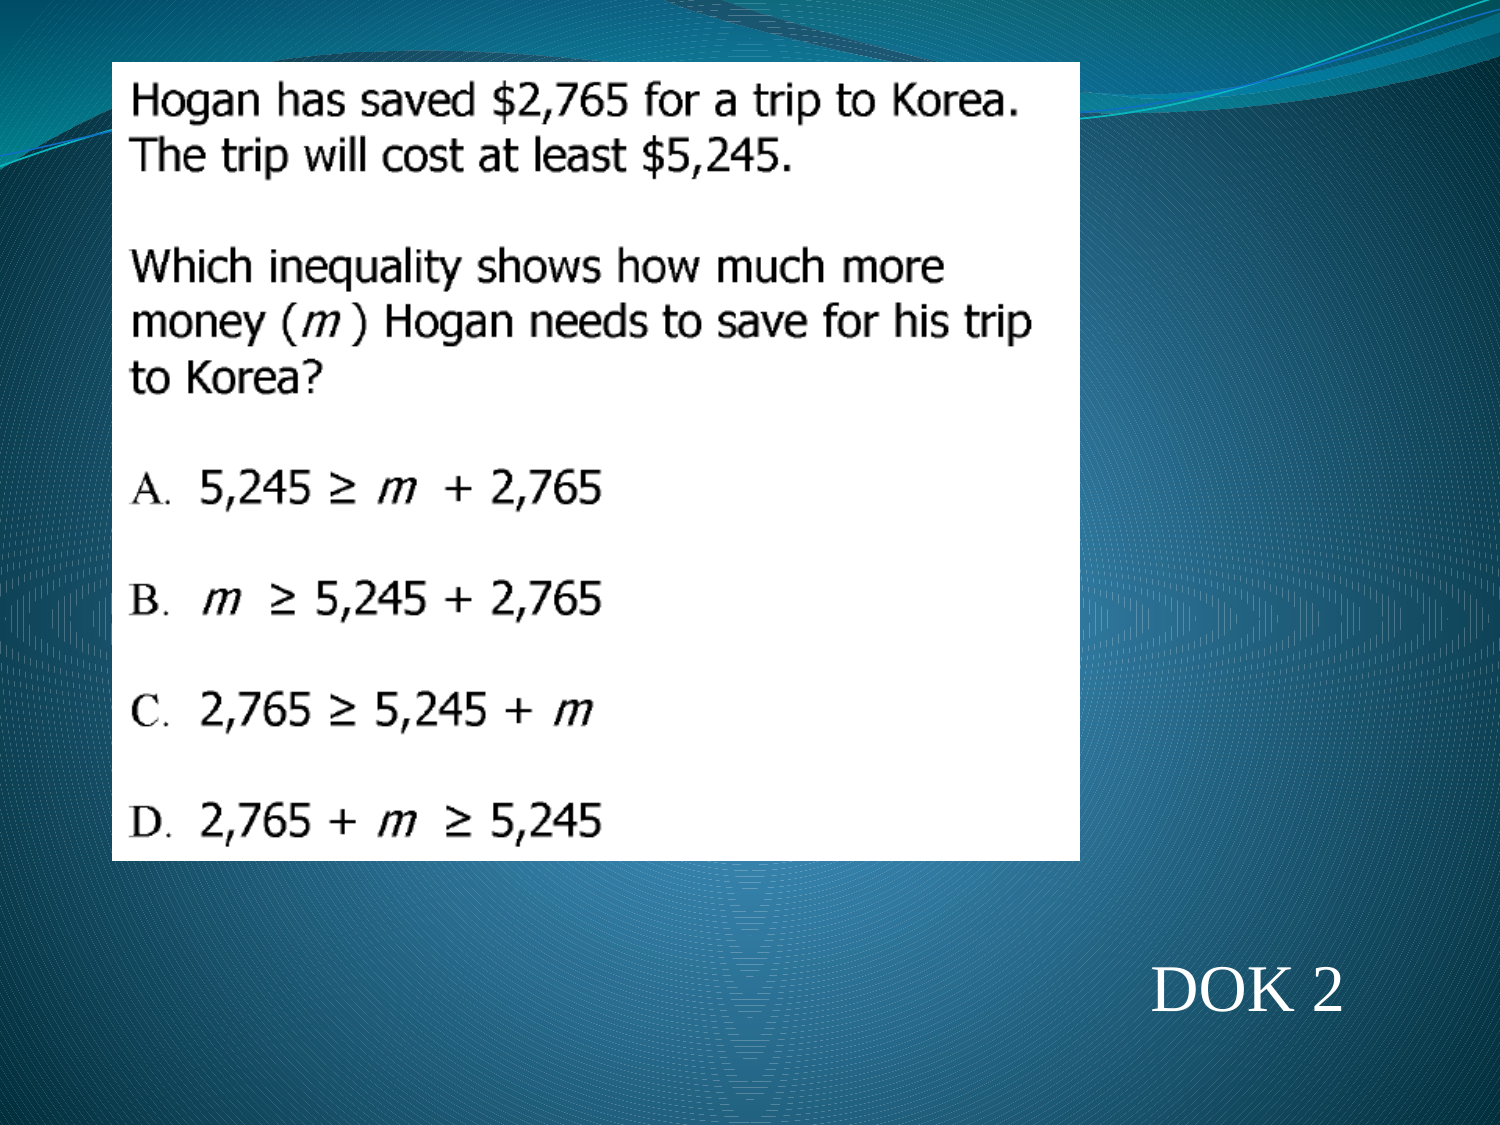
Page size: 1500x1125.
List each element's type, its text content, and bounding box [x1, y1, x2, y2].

text_box DOK 2 [1087, 937, 1425, 1033]
picture [112, 62, 1080, 862]
